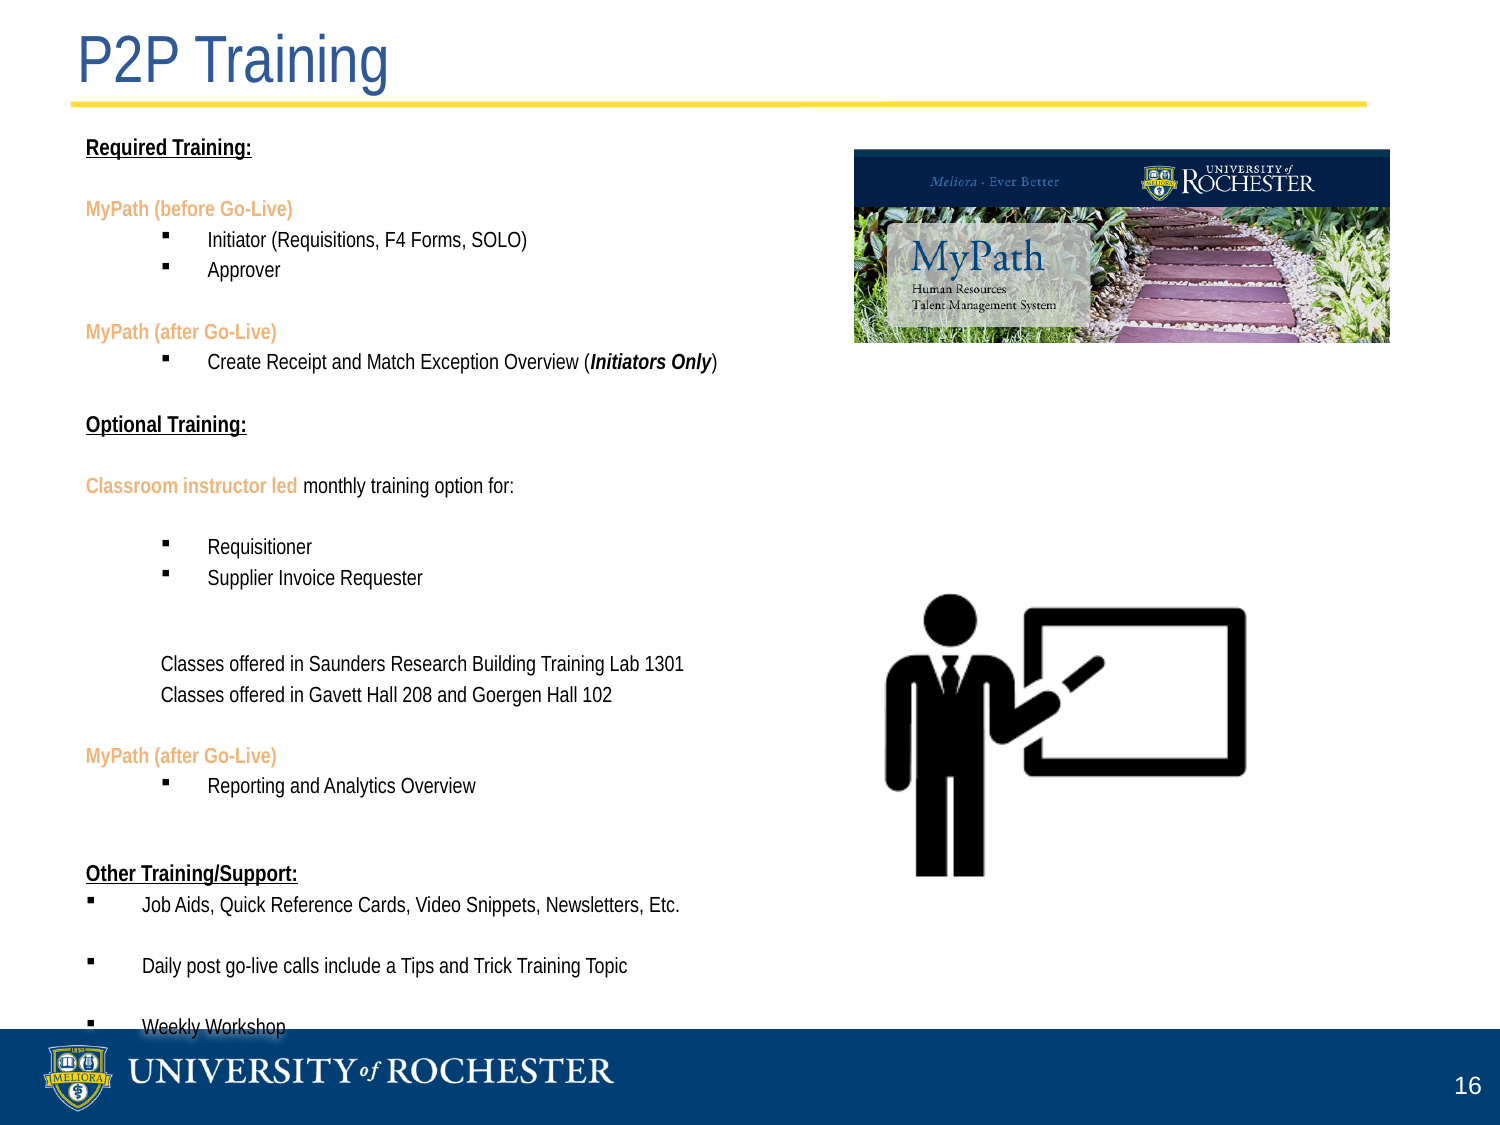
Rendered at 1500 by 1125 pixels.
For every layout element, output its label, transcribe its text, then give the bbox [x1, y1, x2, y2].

slide_number 16 [1356, 1062, 1497, 1110]
picture [0, 1029, 1500, 1125]
picture [854, 149, 1390, 343]
title P2P Training [62, 5, 1317, 106]
list Required Training: MyPath (before Go-Live) Initiator (Requisitions, F4 Forms, SOLO) Approver MyPath (after Go-Live) Create Receipt and Match Exception Overview (Initiators Only) Optional Training: Classroom instructor led monthly training option for: Requisitioner Supplier Invoice Requester Classes offered in Saunders Research Building Training Lab 1301 Classes offered in Gavett Hall 208 and Goergen Hall 102 MyPath (after Go-Live) Reporting and Analytics Overview Other Training/Support: Job Aids, Quick Reference Cards, Video Snippets, Newsletters, Etc. Daily post go-live calls include a Tips and Trick Training Topic Weekly Workshop [70, 125, 1409, 1024]
picture [849, 592, 1276, 883]
